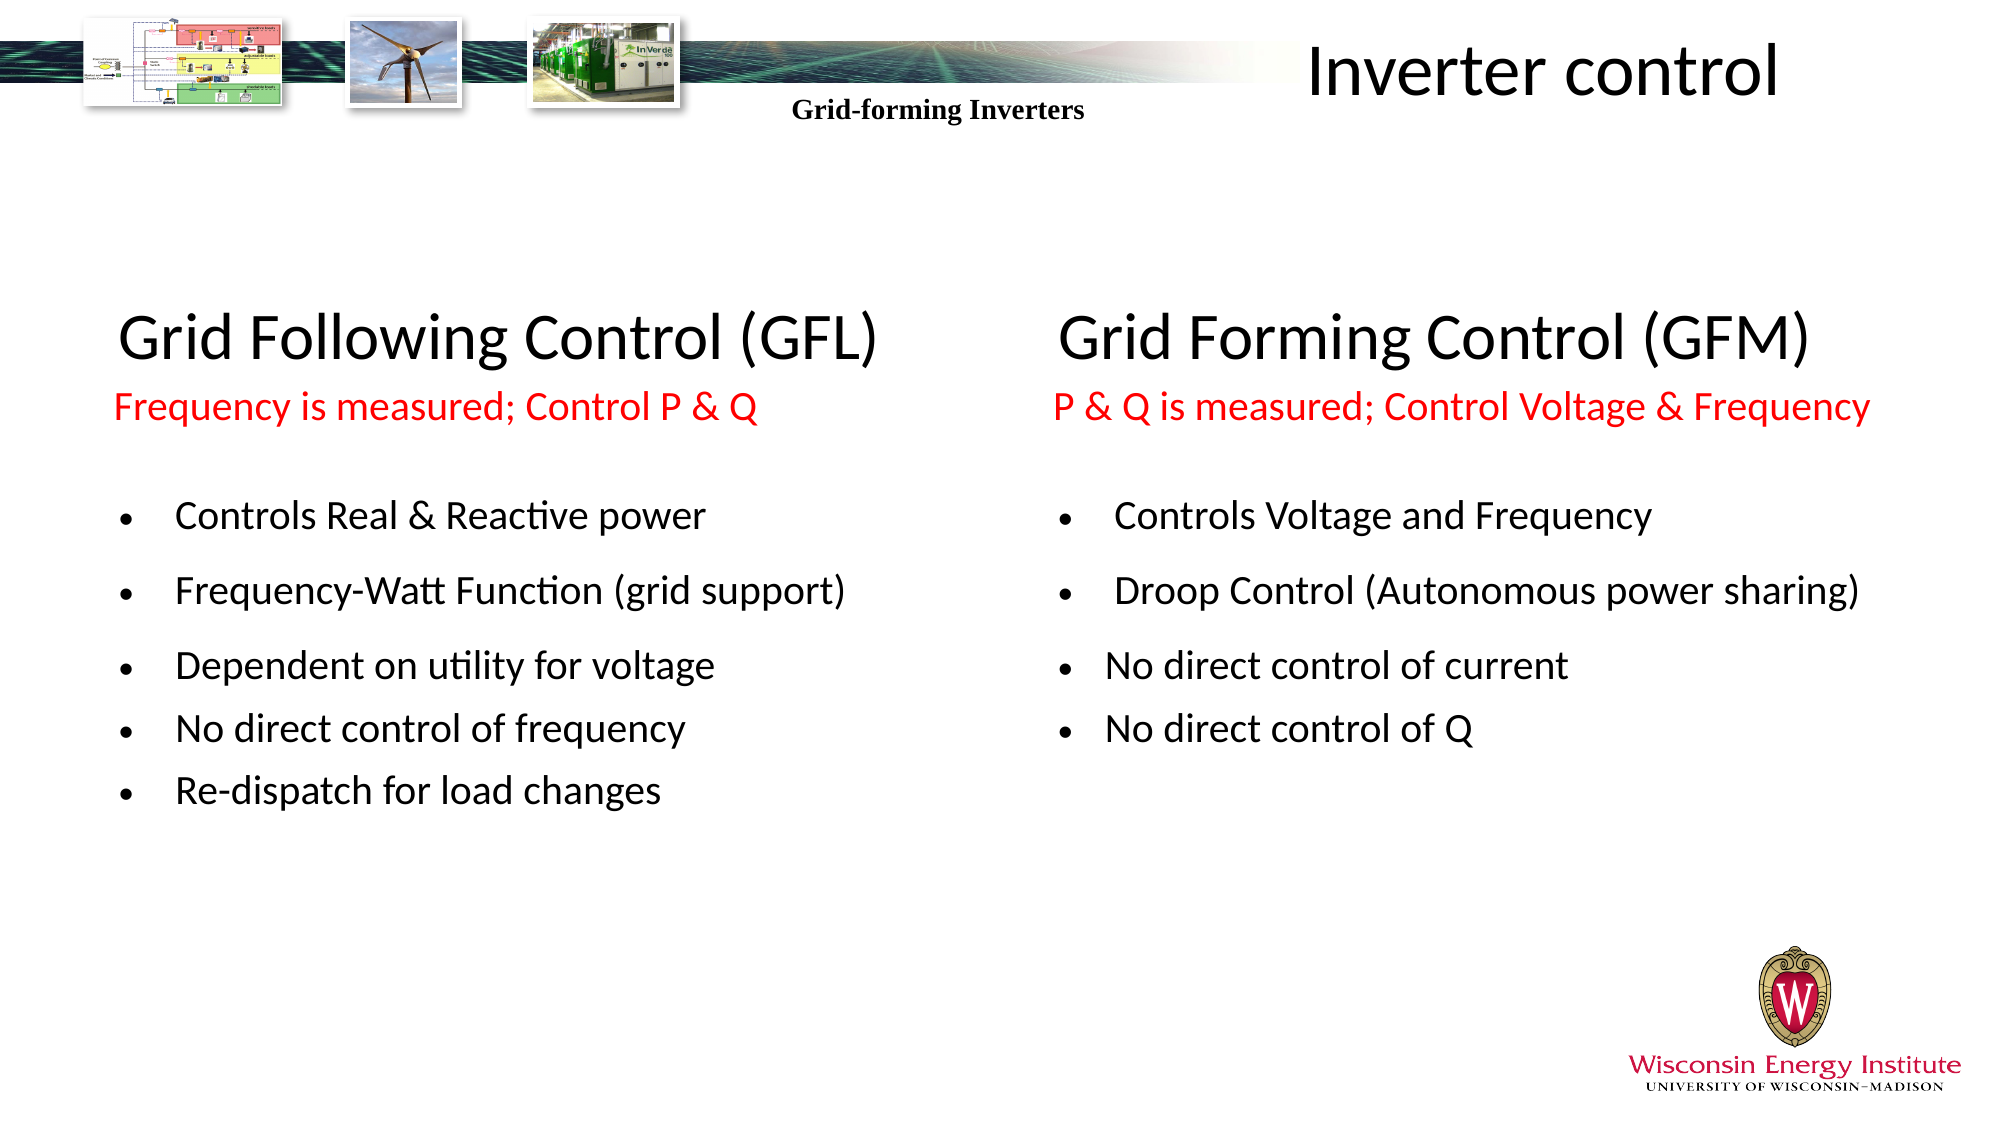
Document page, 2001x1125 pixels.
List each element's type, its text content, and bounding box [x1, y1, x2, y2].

table_header Grid Forming Control (GFM) [1039, 303, 1978, 383]
table_cell Droop Control (Autonomous power sharing) [1039, 546, 1978, 621]
picture [1628, 946, 1961, 1091]
table_cell P & Q is measured; Control Voltage & Frequency [1039, 383, 1978, 471]
picture [462, 41, 527, 83]
picture [350, 21, 457, 103]
table_cell No direct control of current No direct control of Q [1039, 621, 1978, 759]
text_box Inverter control [1187, 13, 1917, 149]
picture [0, 18, 345, 106]
table_cell Controls Voltage and Frequency [1039, 471, 1978, 546]
picture [533, 23, 674, 102]
table_cell Controls Real & Reactive power [100, 471, 968, 546]
table_cell Frequency-Watt Function (grid support) [100, 546, 968, 621]
table_header Grid Following Control (GFL) [100, 303, 968, 383]
table_cell Dependent on utility for voltage No direct control of frequency Re-dispatch for load changes [100, 621, 968, 822]
table_cell Frequency is measured; Control P & Q [100, 383, 968, 471]
picture [680, 41, 1187, 83]
